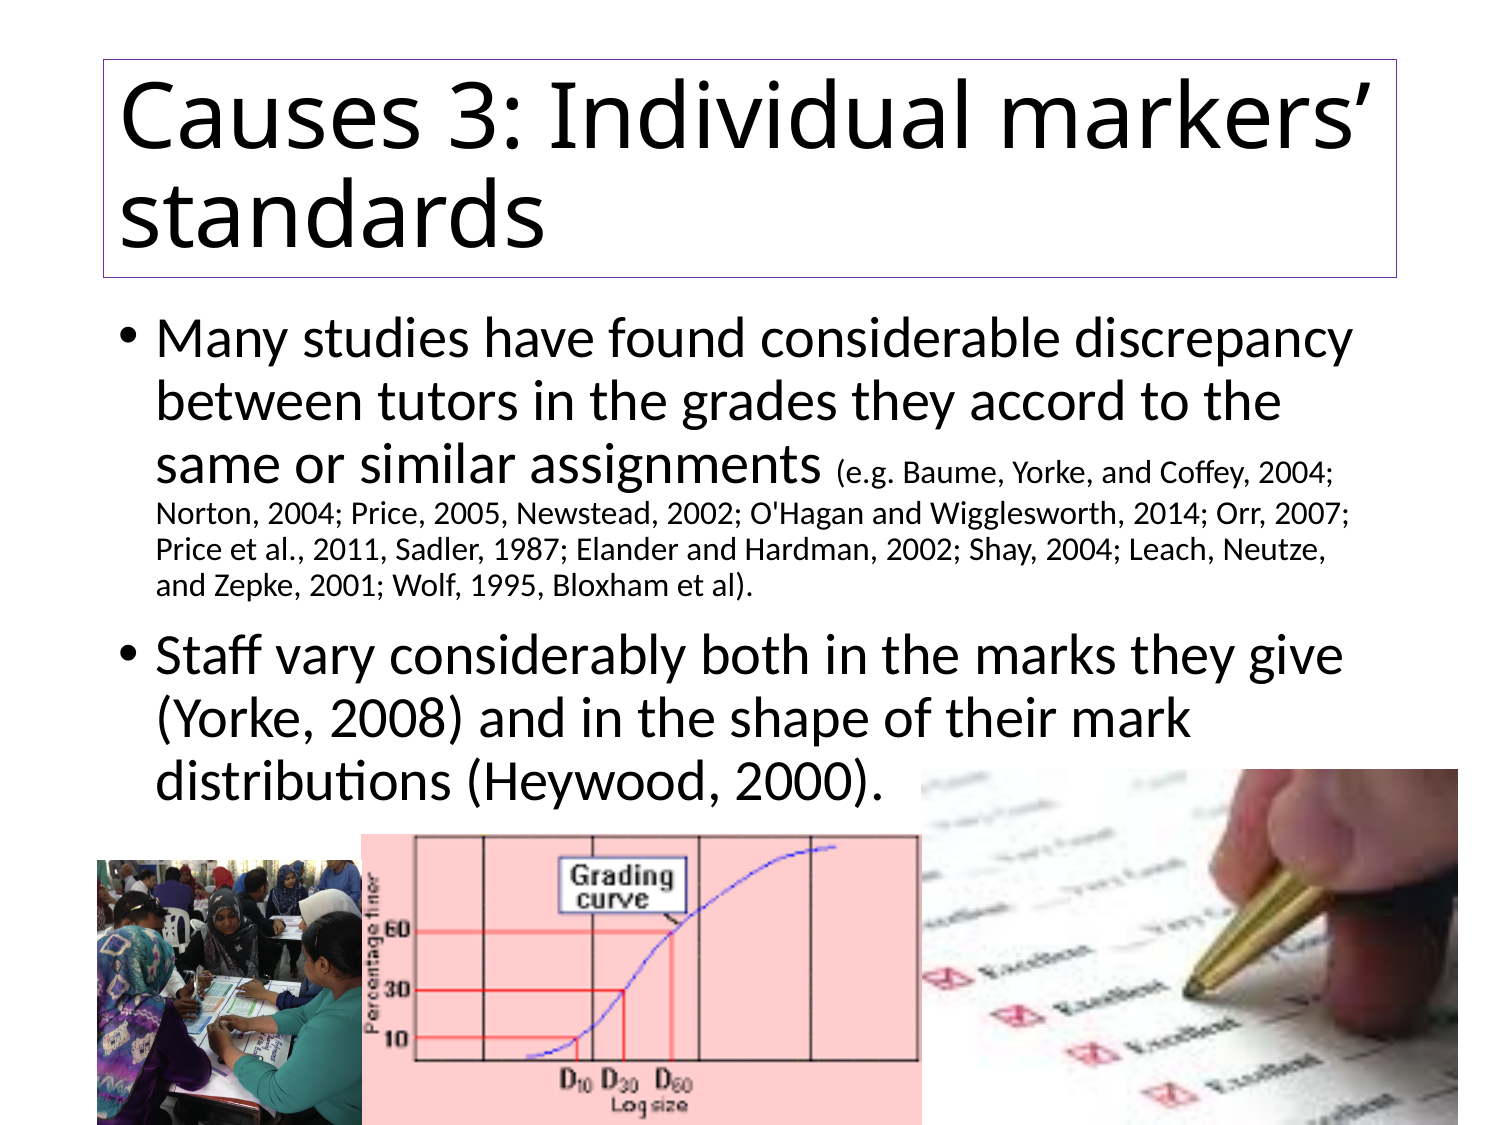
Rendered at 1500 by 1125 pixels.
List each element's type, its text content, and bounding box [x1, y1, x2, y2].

title Causes 3: Individual markers’ standards [103, 59, 1397, 278]
list Many studies have found considerable discrepancy between tutors in the grades they accord to the same or similar assignments (e.g. Baume, Yorke, and Coffey, 2004; Norton, 2004; Price, 2005, Newstead, 2002; O'Hagan and Wigglesworth, 2014; Orr, 2007; Price et al., 2011, Sadler, 1987; Elander and Hardman, 2002; Shay, 2004; Leach, Neutze, and Zepke, 2001; Wolf, 1995, Bloxham et al). Staff vary considerably both in the marks they give (Yorke, 2008) and in the shape of their mark distributions (Heywood, 2000). [103, 299, 1397, 860]
picture [96, 769, 1458, 1125]
